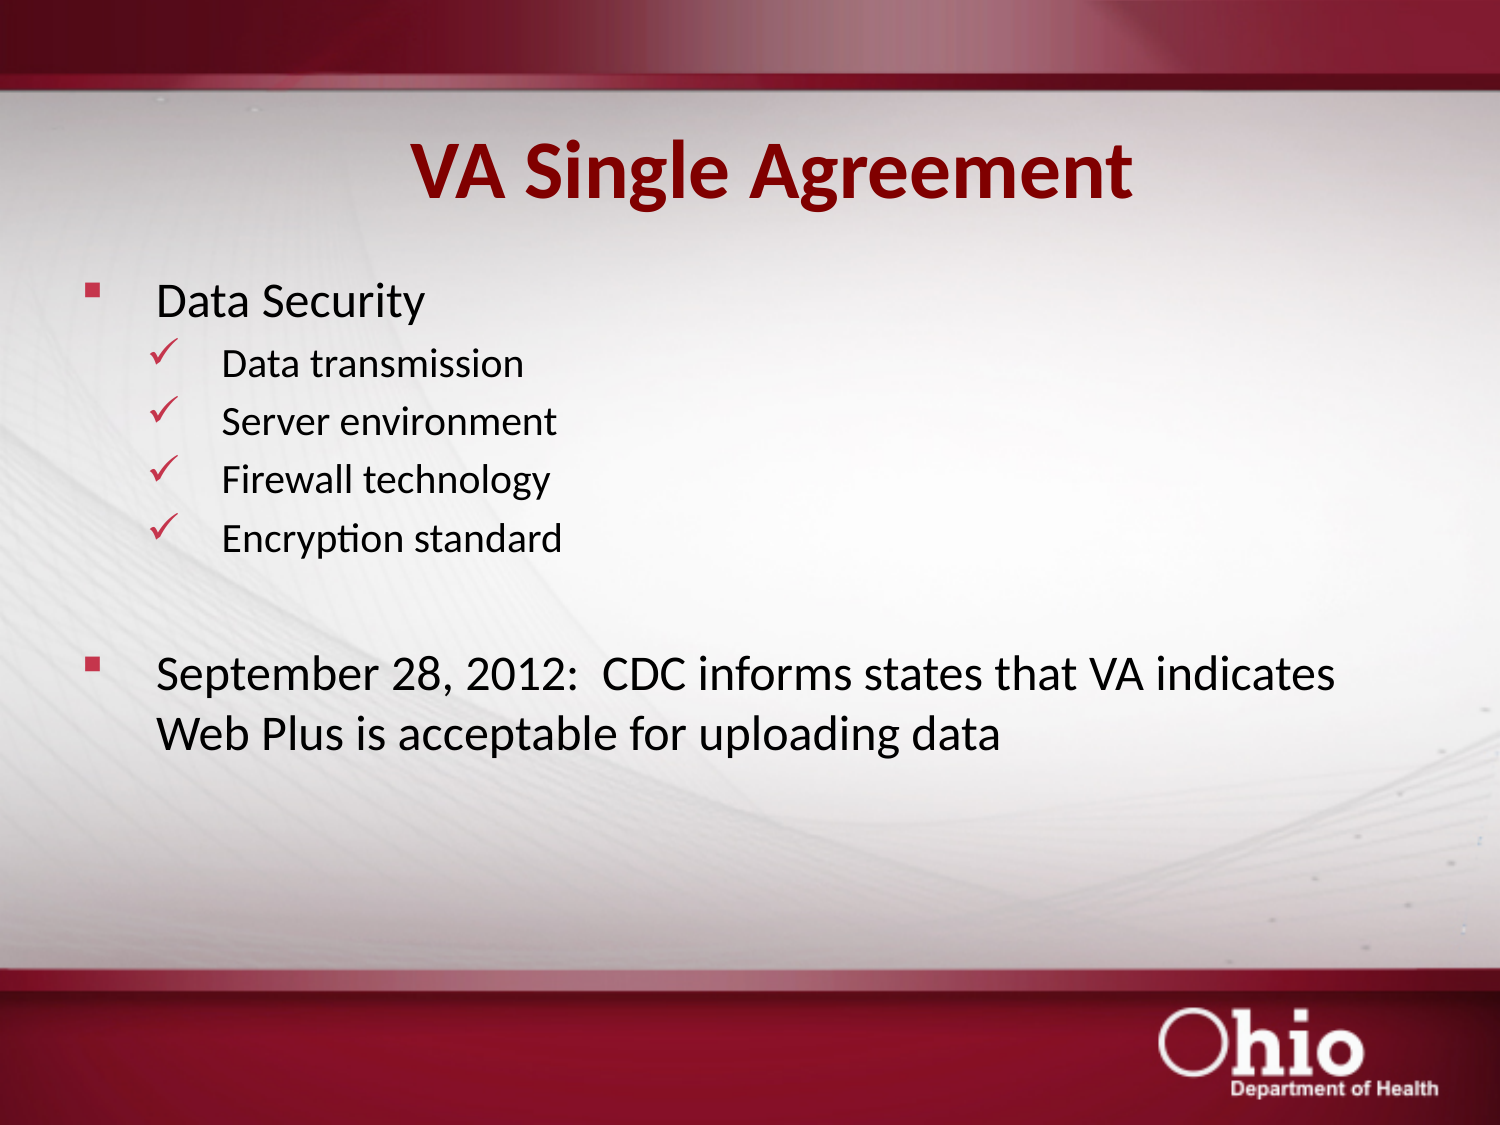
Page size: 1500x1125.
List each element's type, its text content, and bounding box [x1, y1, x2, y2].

title VA Single Agreement [65, 114, 1480, 217]
list Data Security Data transmission Server environment Firewall technology Encryption standard September 28, 2012: CDC informs states that VA indicates Web Plus is acceptable for uploading data [65, 259, 1401, 477]
picture [0, 0, 1500, 1125]
